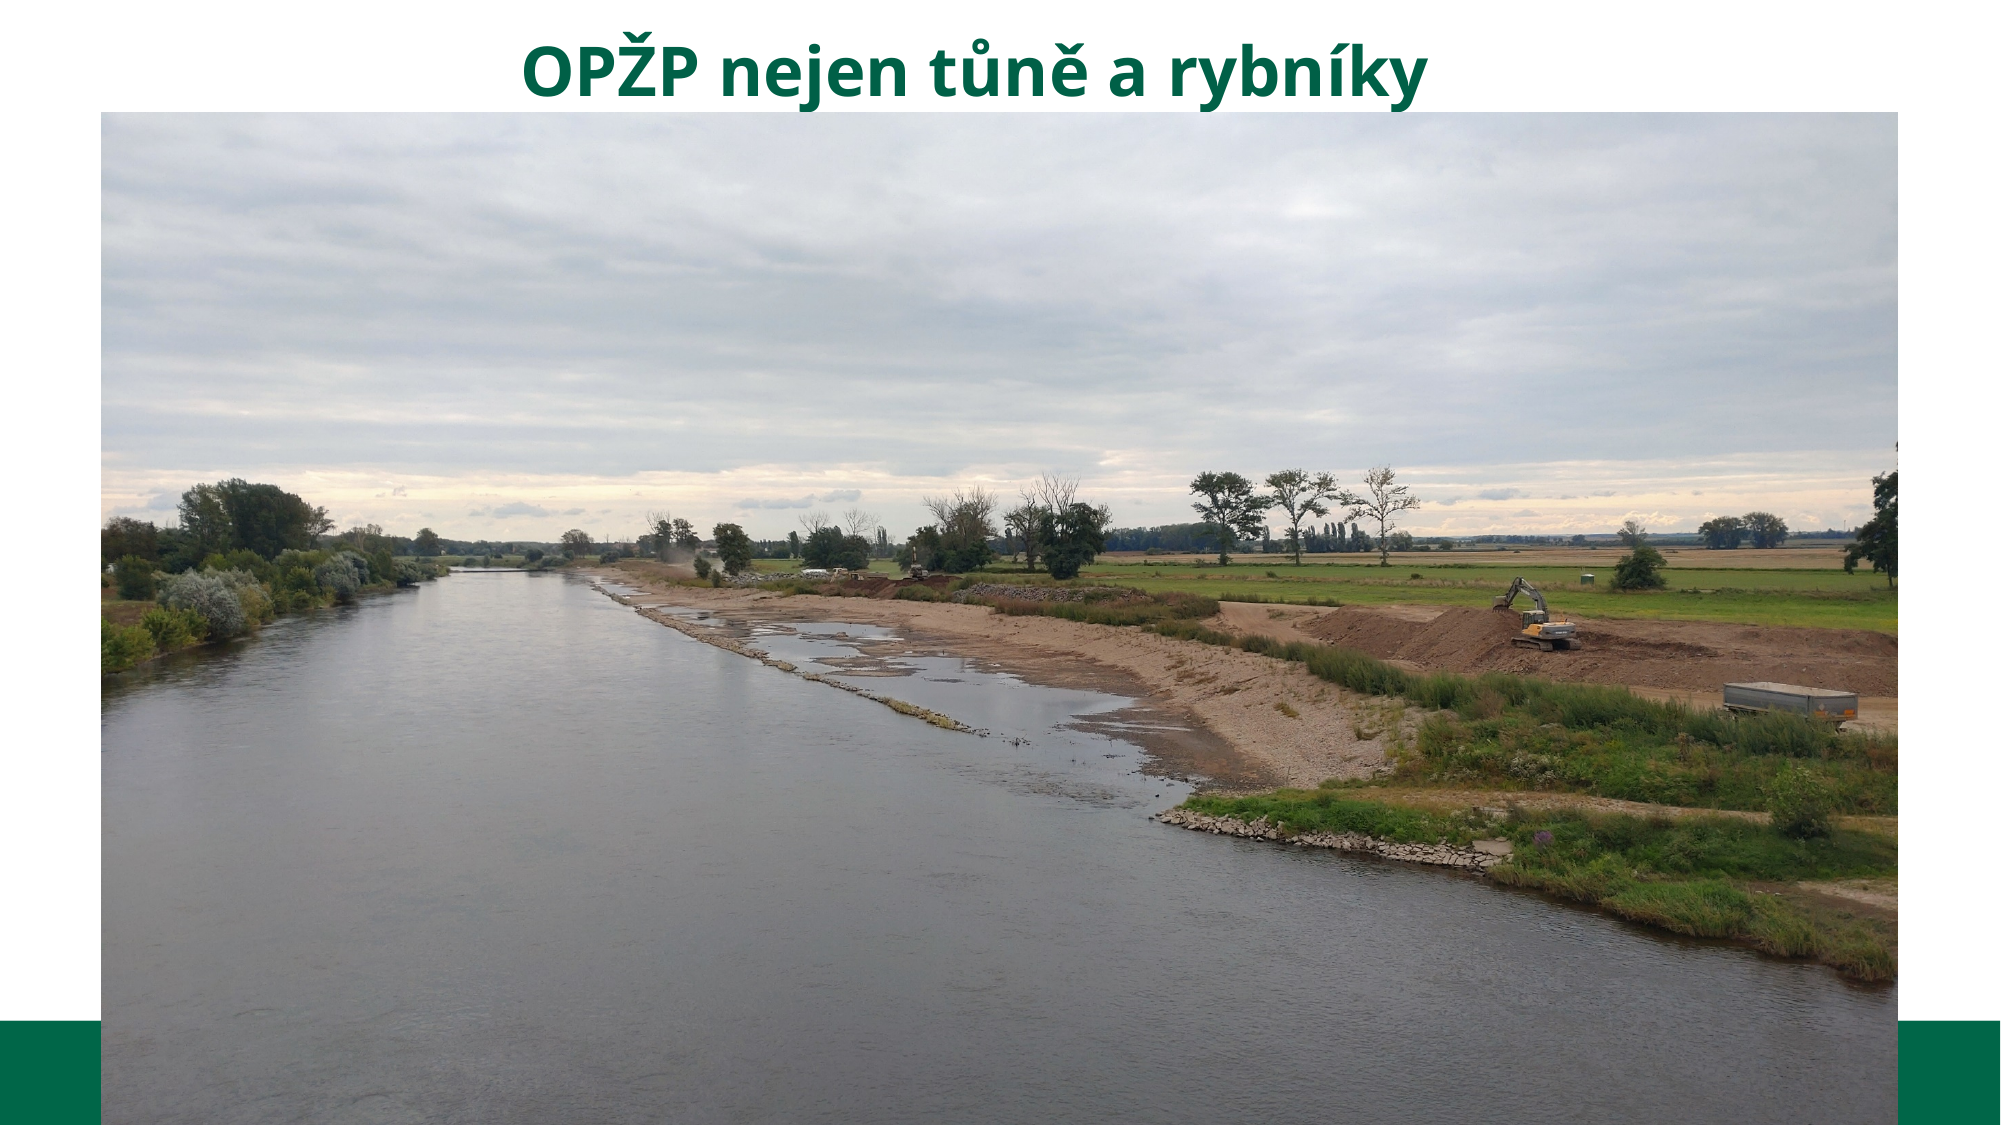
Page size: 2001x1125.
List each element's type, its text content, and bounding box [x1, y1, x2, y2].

picture [0, 0, 2001, 1125]
text_box OPŽP nejen tůně a rybníky [101, 0, 1849, 111]
